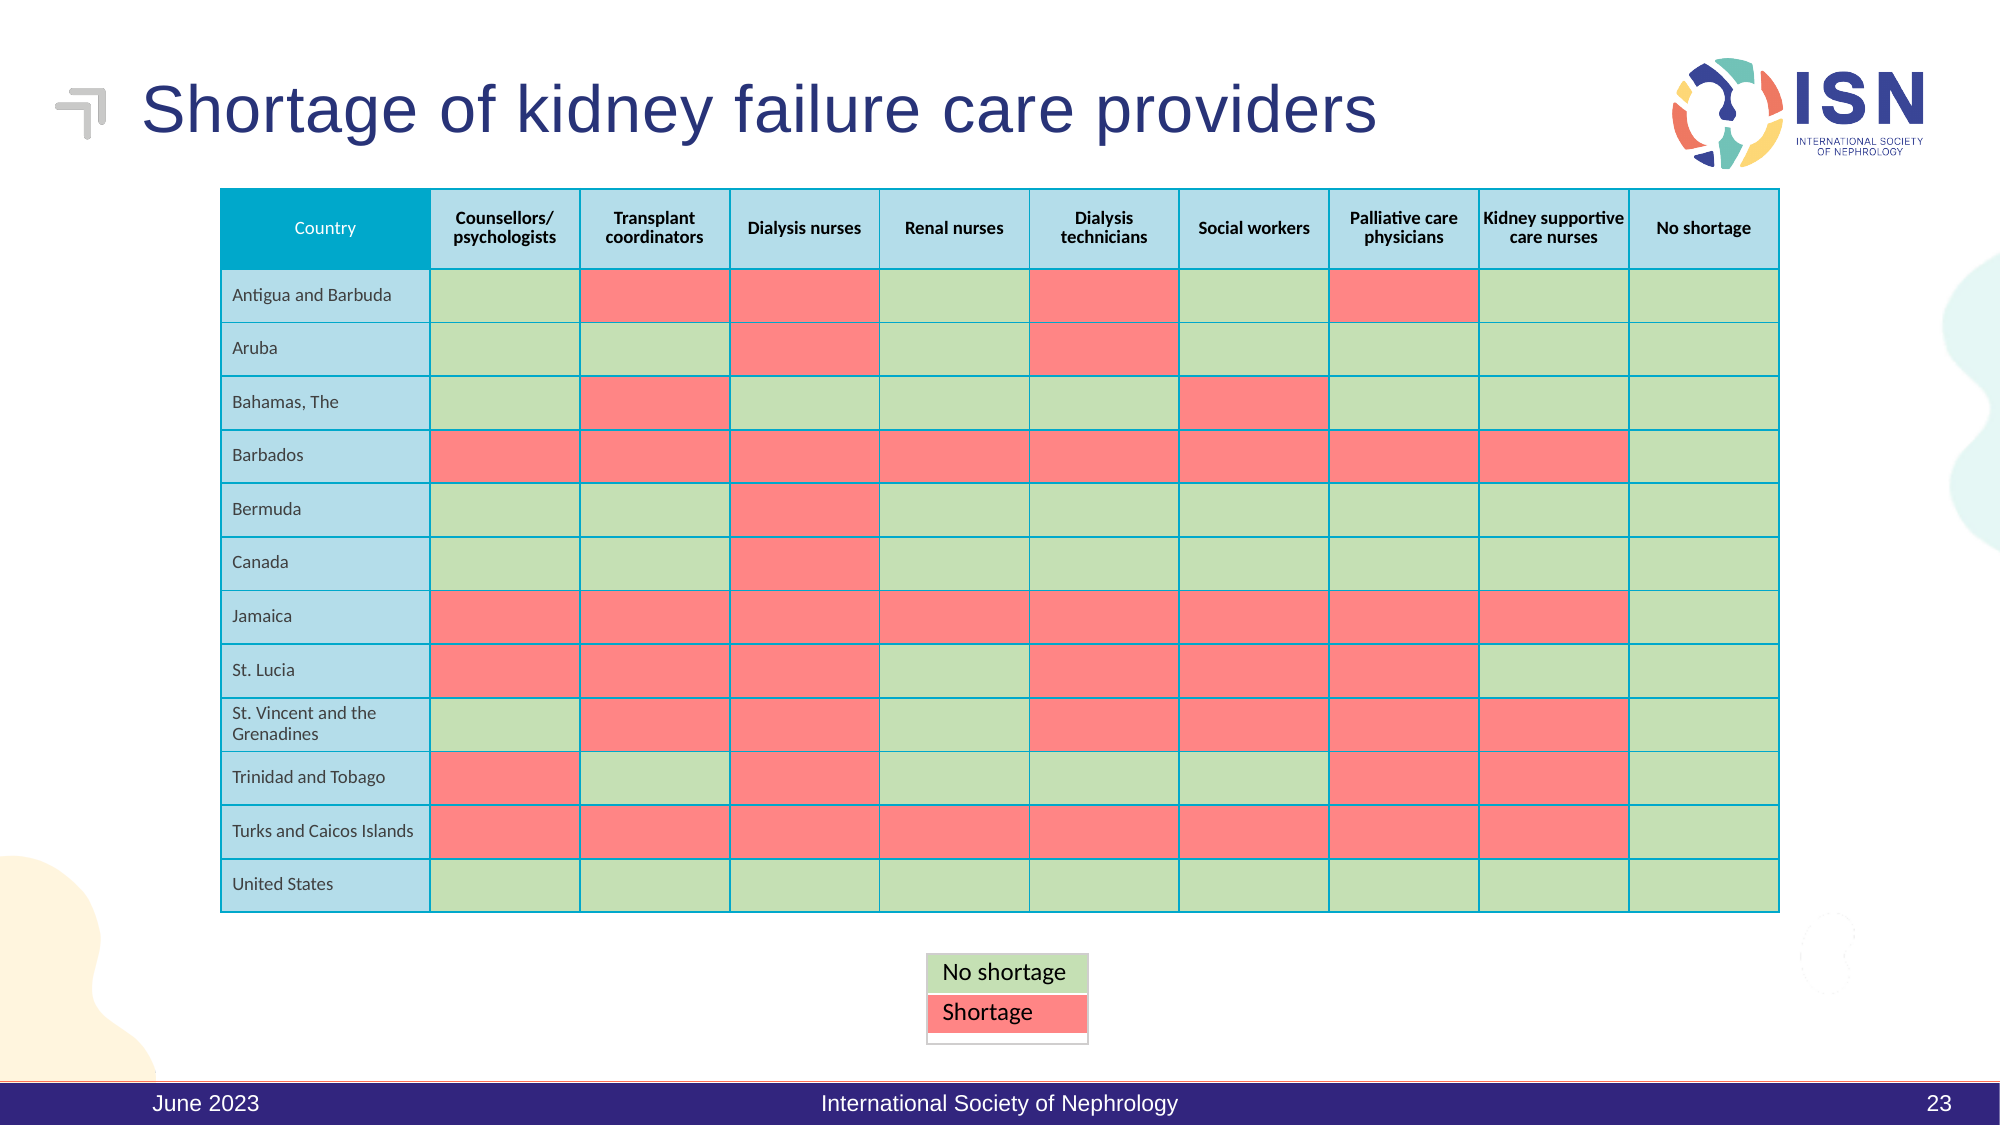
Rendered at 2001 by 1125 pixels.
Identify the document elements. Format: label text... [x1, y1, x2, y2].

table_cell [581, 591, 729, 643]
table_cell Barbados [222, 431, 429, 482]
table_cell [431, 752, 579, 804]
table_header Dialysis technicians [1030, 190, 1178, 268]
table_cell [1630, 860, 1778, 911]
table_cell [1330, 270, 1478, 322]
table_cell [581, 484, 729, 536]
table_cell [431, 431, 579, 482]
table_cell [1180, 484, 1328, 536]
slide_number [137, 1072, 588, 1125]
table_cell [1480, 699, 1628, 751]
table_cell [1180, 752, 1328, 804]
table_cell [1480, 377, 1628, 429]
table_cell [1330, 645, 1478, 697]
table_cell [731, 484, 879, 536]
table_header Counsellors/ psychologists [431, 190, 579, 268]
table_cell [731, 538, 879, 590]
table_cell [1330, 860, 1478, 911]
table_cell [880, 377, 1029, 429]
table_cell [1630, 538, 1778, 590]
table_cell [880, 591, 1029, 643]
table_cell [431, 645, 579, 697]
table_cell [1180, 323, 1328, 375]
table_cell [1630, 699, 1778, 751]
table_cell [431, 538, 579, 590]
table_cell [1330, 699, 1478, 751]
table_cell [581, 645, 729, 697]
table_cell [880, 270, 1029, 322]
table_cell [880, 645, 1029, 697]
table_cell [731, 431, 879, 482]
table_cell [1480, 538, 1628, 590]
table_cell [1480, 860, 1628, 911]
slide_number 23 [1412, 1072, 1968, 1125]
table_cell [1180, 806, 1328, 858]
table_cell Bahamas, The [222, 377, 429, 429]
table_cell [731, 860, 879, 911]
table_cell [731, 591, 879, 643]
table_cell Bermuda [222, 484, 429, 536]
table_cell [1330, 377, 1478, 429]
table_cell [581, 699, 729, 751]
table_cell [1180, 538, 1328, 590]
table_cell [731, 699, 879, 751]
table_cell [1630, 591, 1778, 643]
table_cell [1030, 806, 1178, 858]
table_cell [1030, 699, 1178, 751]
table_cell [1030, 591, 1178, 643]
table_cell [1330, 591, 1478, 643]
table_cell [581, 270, 729, 322]
table_cell [1030, 270, 1178, 322]
table_cell [431, 860, 579, 911]
table_cell [880, 860, 1029, 911]
table_cell [1630, 645, 1778, 697]
table_cell [880, 538, 1029, 590]
table_header Kidney supportive care nurses [1480, 190, 1628, 268]
table_cell [731, 323, 879, 375]
table_cell [880, 699, 1029, 751]
table_cell [1030, 860, 1178, 911]
table_cell [1030, 323, 1178, 375]
table_header Palliative care physicians [1330, 190, 1478, 268]
table_cell [1480, 431, 1628, 482]
table_cell [431, 699, 579, 751]
table_cell Trinidad and Tobago [222, 752, 429, 804]
table_cell Aruba [222, 323, 429, 375]
table_cell [581, 431, 729, 482]
title Shortage of kidney failure care providers [126, 58, 1517, 166]
table_cell [1480, 484, 1628, 536]
table_cell [1630, 377, 1778, 429]
table_cell [581, 377, 729, 429]
table_cell [431, 806, 579, 858]
table_cell [1480, 806, 1628, 858]
table_cell United States [222, 860, 429, 911]
table_cell [1180, 270, 1328, 322]
table_cell [731, 806, 879, 858]
table_cell [1030, 377, 1178, 429]
table_cell [431, 377, 579, 429]
table_cell [1330, 538, 1478, 590]
table_cell [1330, 431, 1478, 482]
table_cell [1330, 484, 1478, 536]
table_cell St. Lucia [222, 645, 429, 697]
table_cell [1480, 645, 1628, 697]
table_header Transplant coordinators [581, 190, 729, 268]
table_cell [1180, 591, 1328, 643]
table_cell St. Vincent and the Grenadines [222, 699, 429, 751]
table_cell [1330, 752, 1478, 804]
table_cell [1030, 538, 1178, 590]
table_cell [581, 323, 729, 375]
table_cell [731, 270, 879, 322]
table_cell [1330, 806, 1478, 858]
table_header Renal nurses [880, 190, 1029, 268]
table_cell [1480, 323, 1628, 375]
table_cell [1330, 323, 1478, 375]
table_cell Turks and Caicos Islands [222, 806, 429, 858]
table_header Country [222, 190, 429, 268]
table_cell [731, 645, 879, 697]
picture [1920, 231, 2000, 599]
table_cell [581, 538, 729, 590]
table_cell [880, 431, 1029, 482]
table_cell Jamaica [222, 591, 429, 643]
table_cell [1180, 431, 1328, 482]
table_cell Canada [222, 538, 429, 590]
table_header Dialysis nurses [731, 190, 879, 268]
table_cell [1030, 645, 1178, 697]
table_header Social workers [1180, 190, 1328, 268]
table_cell [1630, 484, 1778, 536]
table_cell [731, 377, 879, 429]
table_cell [880, 806, 1029, 858]
table_cell [1630, 806, 1778, 858]
table_cell [1480, 752, 1628, 804]
table_cell [880, 323, 1029, 375]
table_cell [880, 752, 1029, 804]
table_cell [1030, 431, 1178, 482]
table_cell [1480, 591, 1628, 643]
table_cell [1180, 860, 1328, 911]
table_cell [581, 860, 729, 911]
table_cell [1630, 270, 1778, 322]
table_cell [1480, 270, 1628, 322]
table_header No shortage [1630, 190, 1778, 268]
table_cell [431, 323, 579, 375]
table_cell [1180, 645, 1328, 697]
table_cell [731, 752, 879, 804]
picture [1644, 30, 1951, 197]
text_box [926, 953, 1089, 1045]
picture [51, 84, 109, 143]
table_cell [1180, 377, 1328, 429]
table_cell Antigua and Barbuda [222, 270, 429, 322]
table_cell [1030, 752, 1178, 804]
table_cell [1630, 323, 1778, 375]
table_cell [1180, 699, 1328, 751]
table_cell [581, 752, 729, 804]
table_cell [431, 591, 579, 643]
table_cell [431, 270, 579, 322]
table_cell [1630, 752, 1778, 804]
footer International Society of Nephrology [662, 1072, 1338, 1125]
table_cell [431, 484, 579, 536]
table_cell [1630, 431, 1778, 482]
table_cell [1030, 484, 1178, 536]
table_cell [880, 484, 1029, 536]
table_cell [581, 806, 729, 858]
